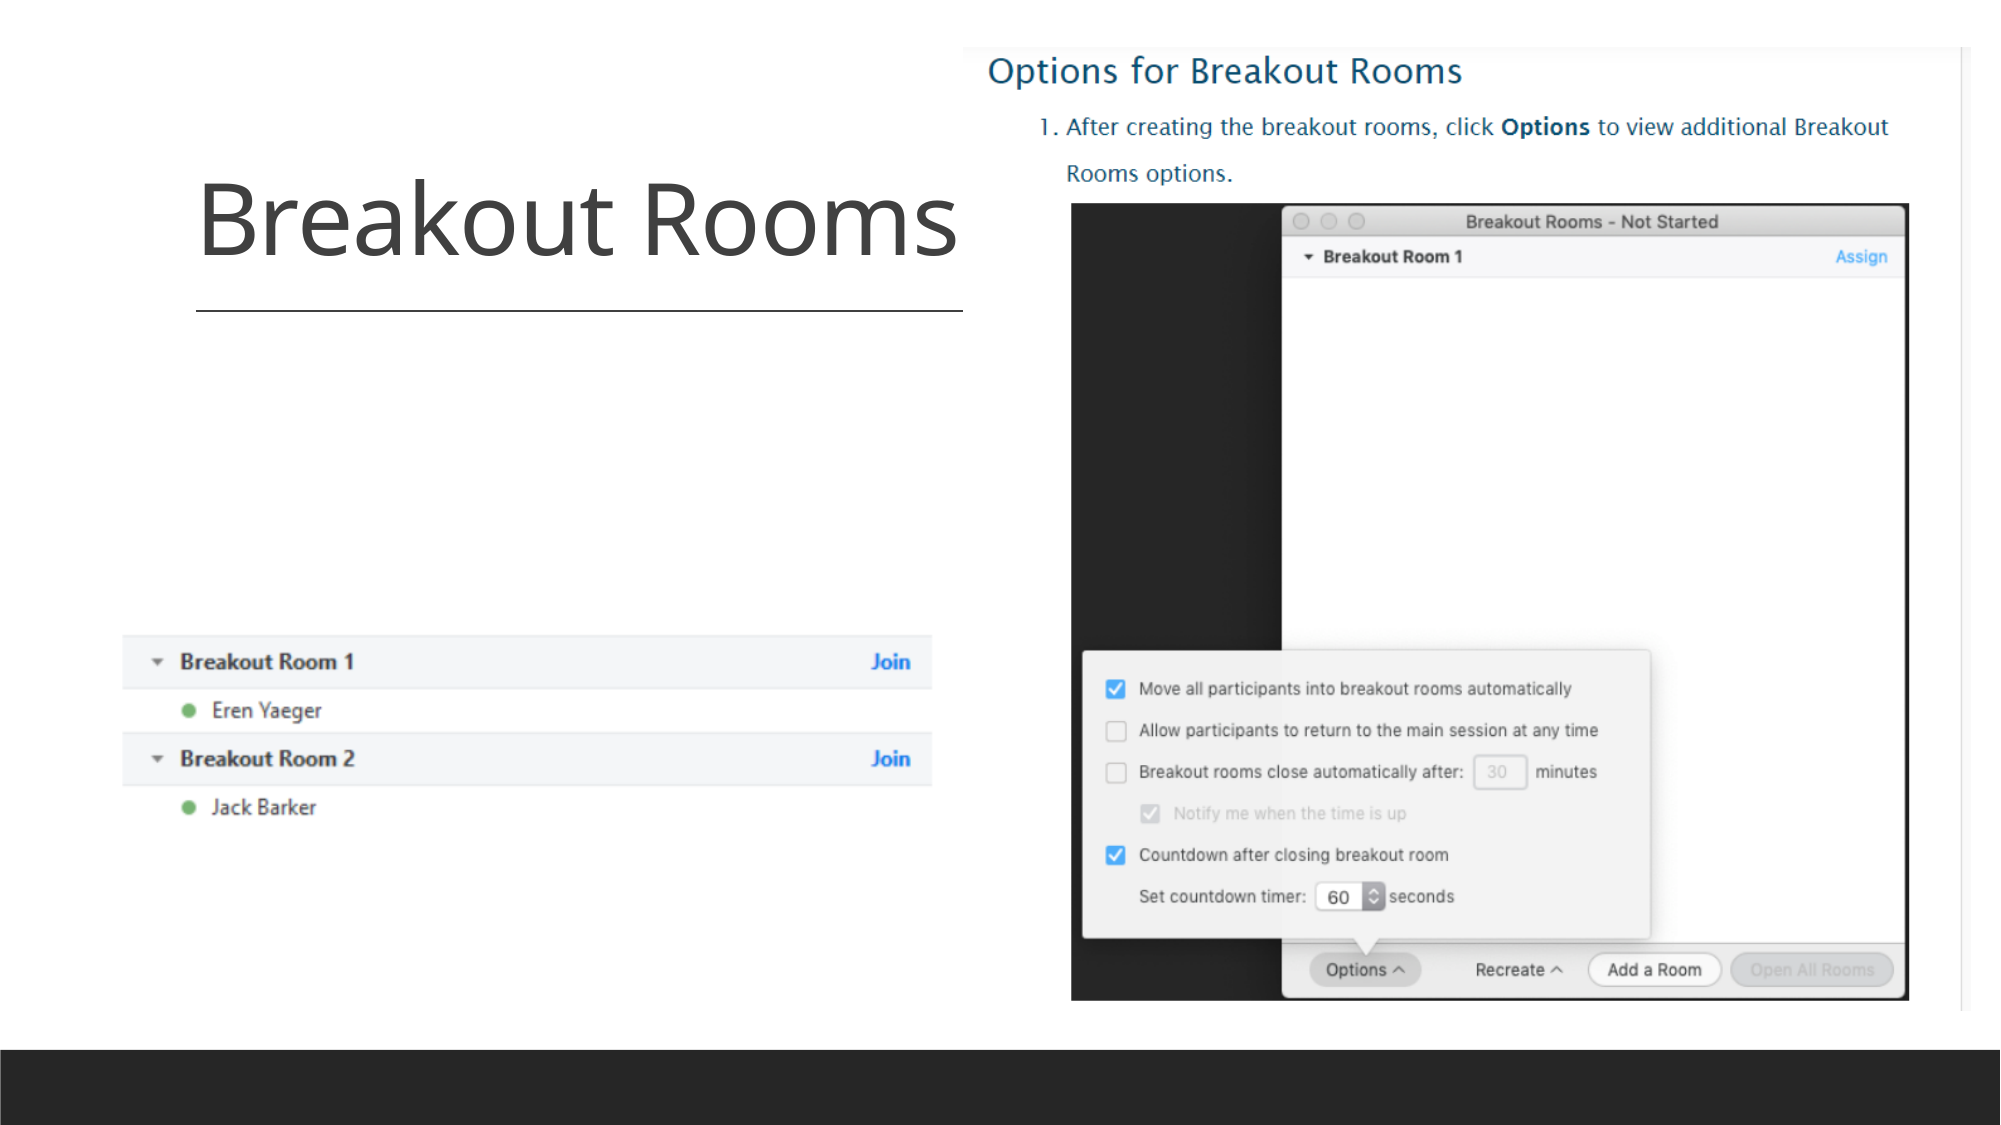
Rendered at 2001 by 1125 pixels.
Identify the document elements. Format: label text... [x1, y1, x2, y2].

picture [100, 47, 2000, 1012]
title Breakout Rooms [180, 47, 961, 285]
